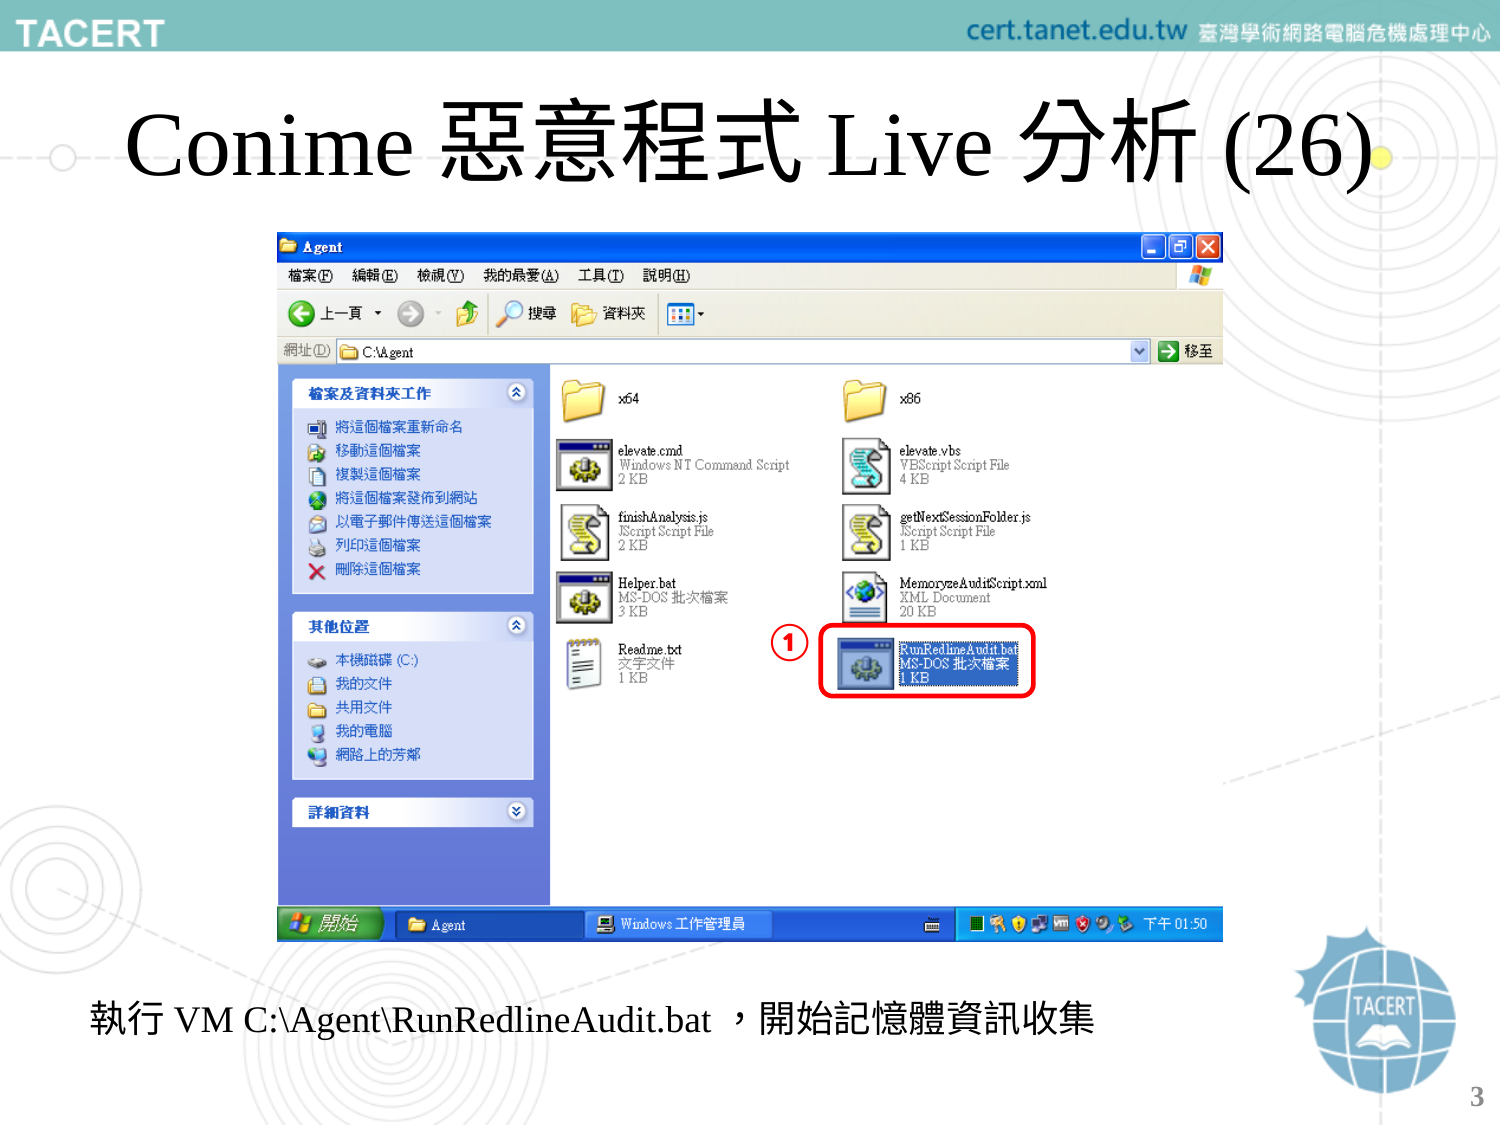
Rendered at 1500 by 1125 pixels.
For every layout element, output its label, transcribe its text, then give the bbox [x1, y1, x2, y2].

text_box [749, 609, 1034, 697]
slide_number 3 [1149, 1065, 1500, 1125]
picture [0, 0, 1500, 1125]
text_box 執行VM C:\Agent\RunRedlineAudit.bat，開始記憶體資訊收集 [75, 987, 1282, 1048]
title Conime惡意程式Live分析(26) [75, 45, 1425, 233]
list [277, 232, 1223, 942]
